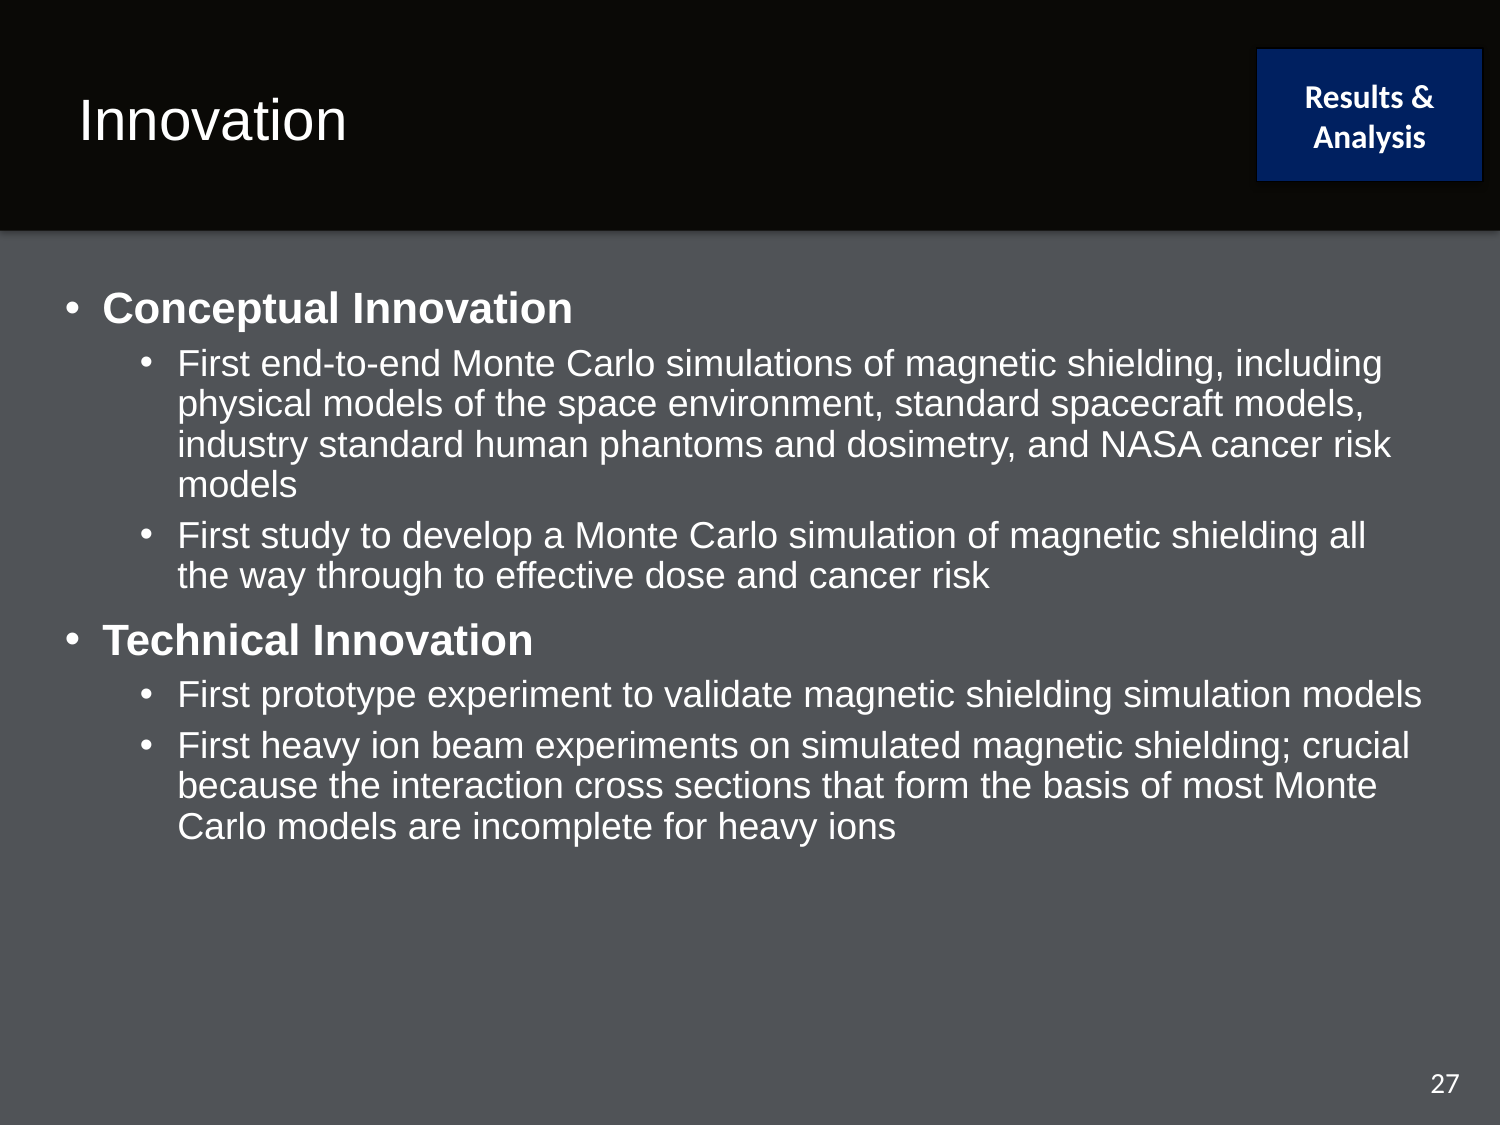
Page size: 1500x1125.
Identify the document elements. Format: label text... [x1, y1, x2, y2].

text_box 27 [1415, 1057, 1482, 1108]
title Innovation [63, 22, 1437, 211]
text_box Conceptual Innovation First end-to-end Monte Carlo simulations of magnetic shielding, including physical models of the space environment, standard spacecraft models, industry standard human phantoms and dosimetry, and NASA cancer risk models First study to develop a Monte Carlo simulation of magnetic shielding all the way through to effective dose and cancer risk Technical Innovation First prototype experiment to validate magnetic shielding simulation models First heavy ion beam experiments on simulated magnetic shielding; crucial because the interaction cross sections that form the basis of most Monte Carlo models are incomplete for heavy ions [53, 280, 1439, 924]
text_box Results & Analysis [1256, 47, 1484, 182]
